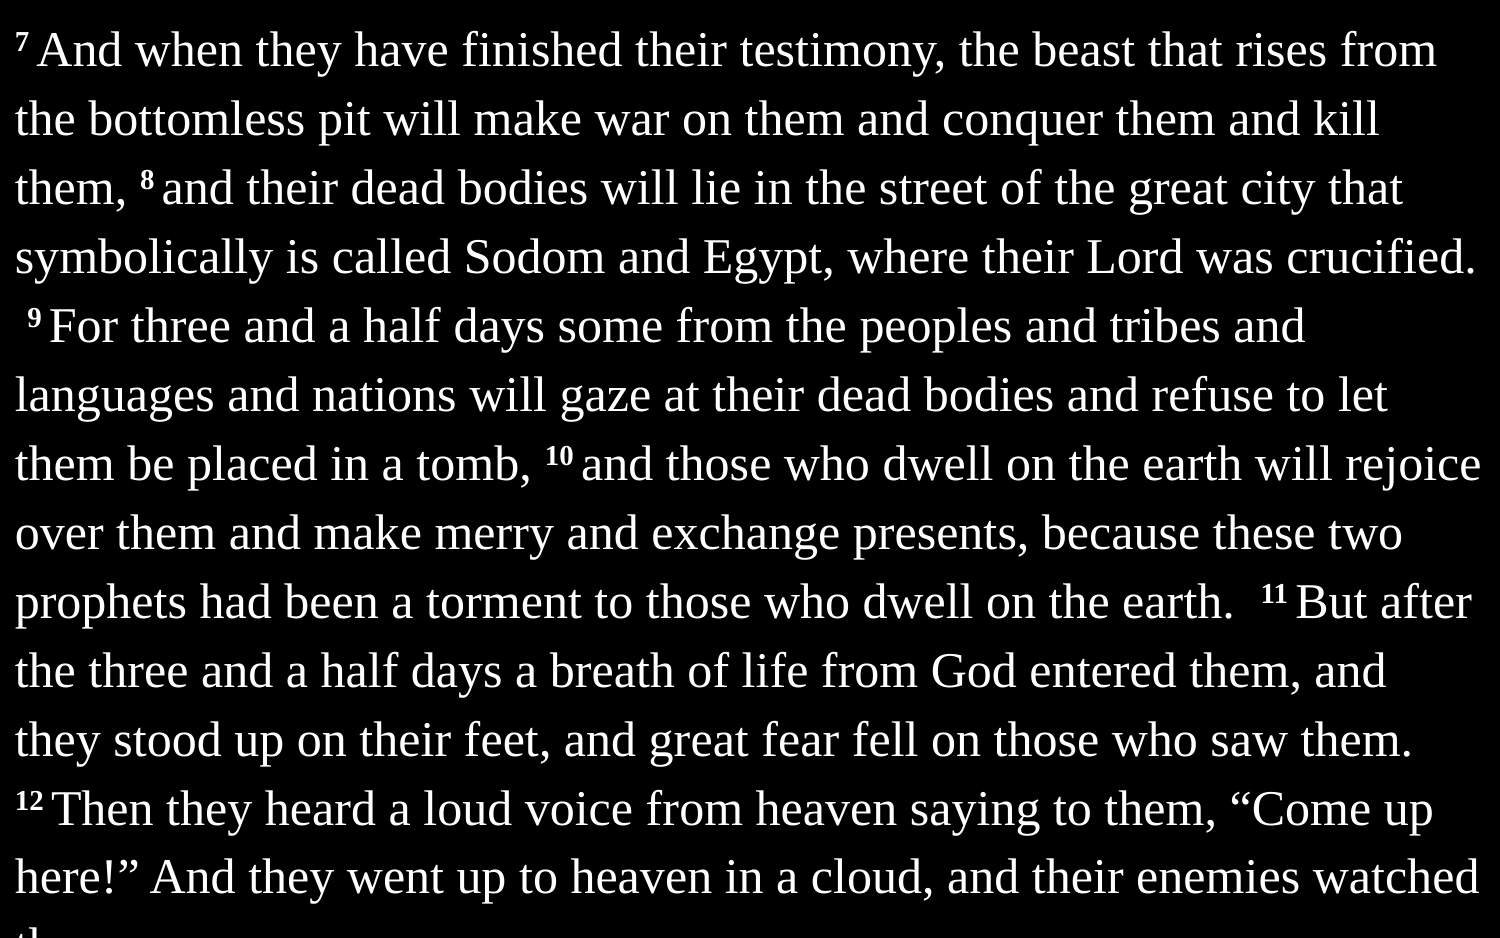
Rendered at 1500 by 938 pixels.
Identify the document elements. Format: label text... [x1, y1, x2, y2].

text_box 7 And when they have finished their testimony, the beast that rises from the bottomless pit will make war on them and conquer them and kill them, 8 and their dead bodies will lie in the street of the great city that symbolically is called Sodom and Egypt, where their Lord was crucified. 9 For three and a half days some from the peoples and tribes and languages and nations will gaze at their dead bodies and refuse to let them be placed in a tomb, 10 and those who dwell on the earth will rejoice over them and make merry and exchange presents, because these two prophets had been a torment to those who dwell on the earth. 11 But after the three and a half days a breath of life from God entered them, and they stood up on their feet, and great fear fell on those who saw them. 12 Then they heard a loud voice from heaven saying to them, “Come up here!” And they went up to heaven in a cloud, and their enemies watched them. [0, 0, 1500, 938]
